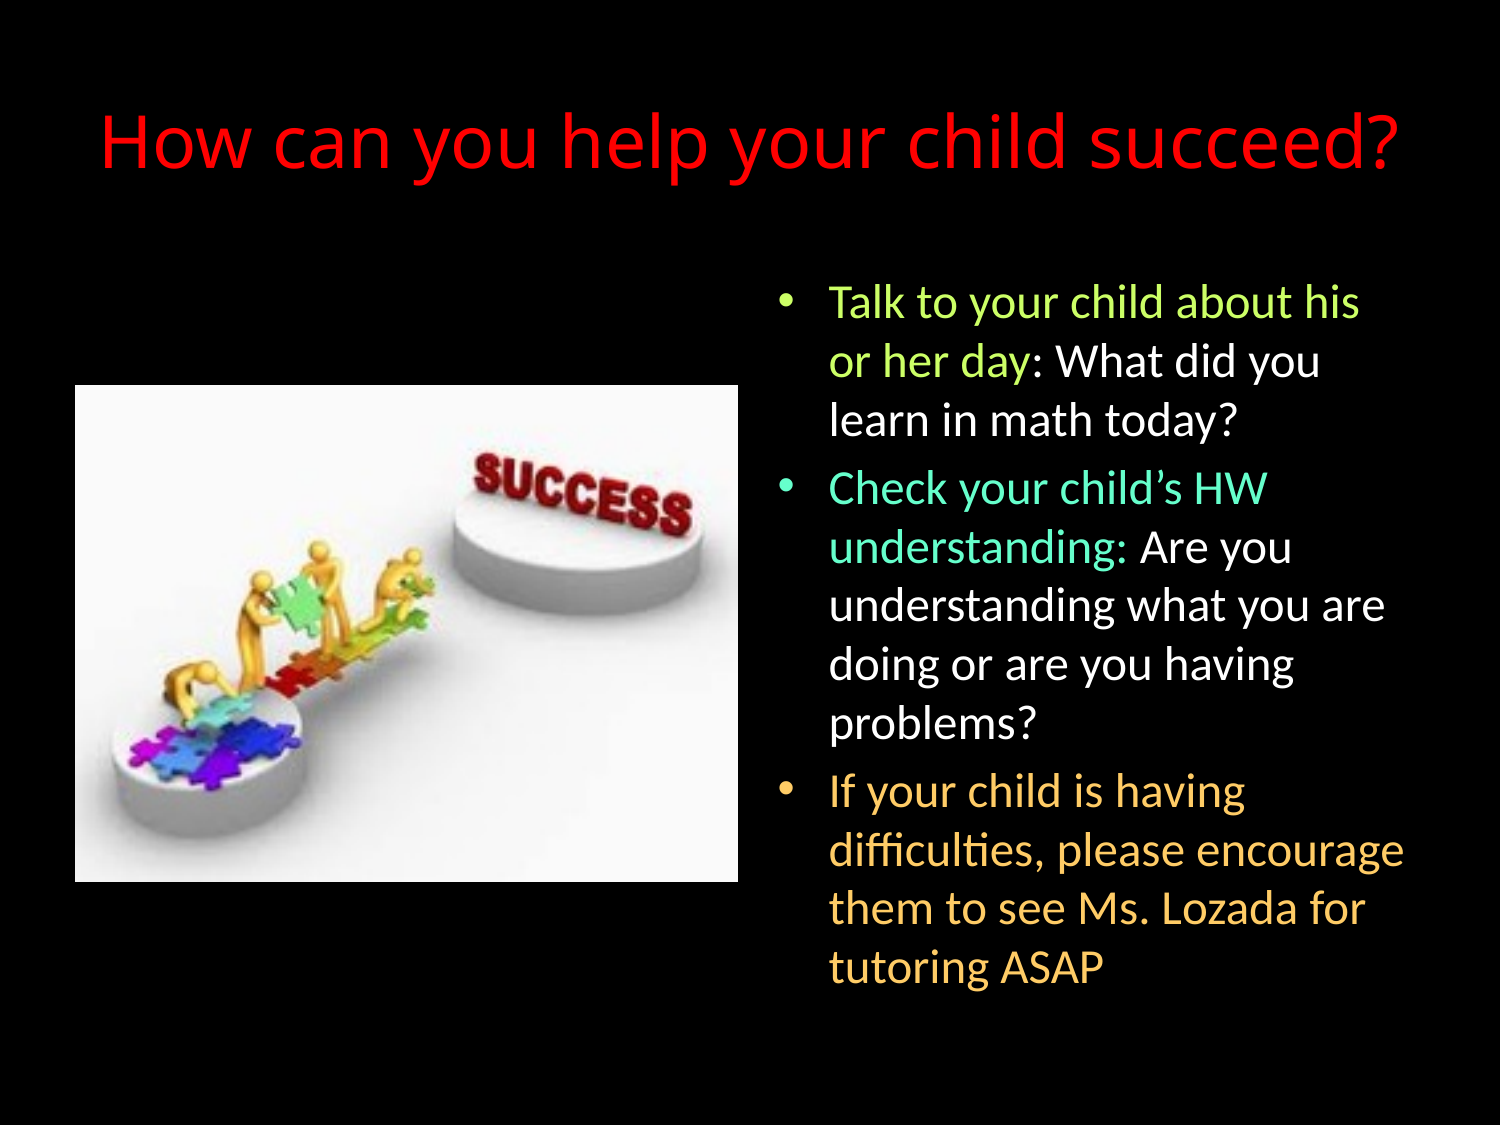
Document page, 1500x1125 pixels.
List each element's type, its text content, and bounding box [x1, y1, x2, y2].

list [74, 262, 738, 1006]
list Talk to your child about his or her day: What did you learn in math today? Check your child’s HW understanding: Are you understanding what you are doing or are you having problems? If your child is having difficulties, please encourage them to see Ms. Lozada for tutoring ASAP [762, 262, 1425, 1005]
title How can you help your child succeed? [75, 45, 1425, 233]
